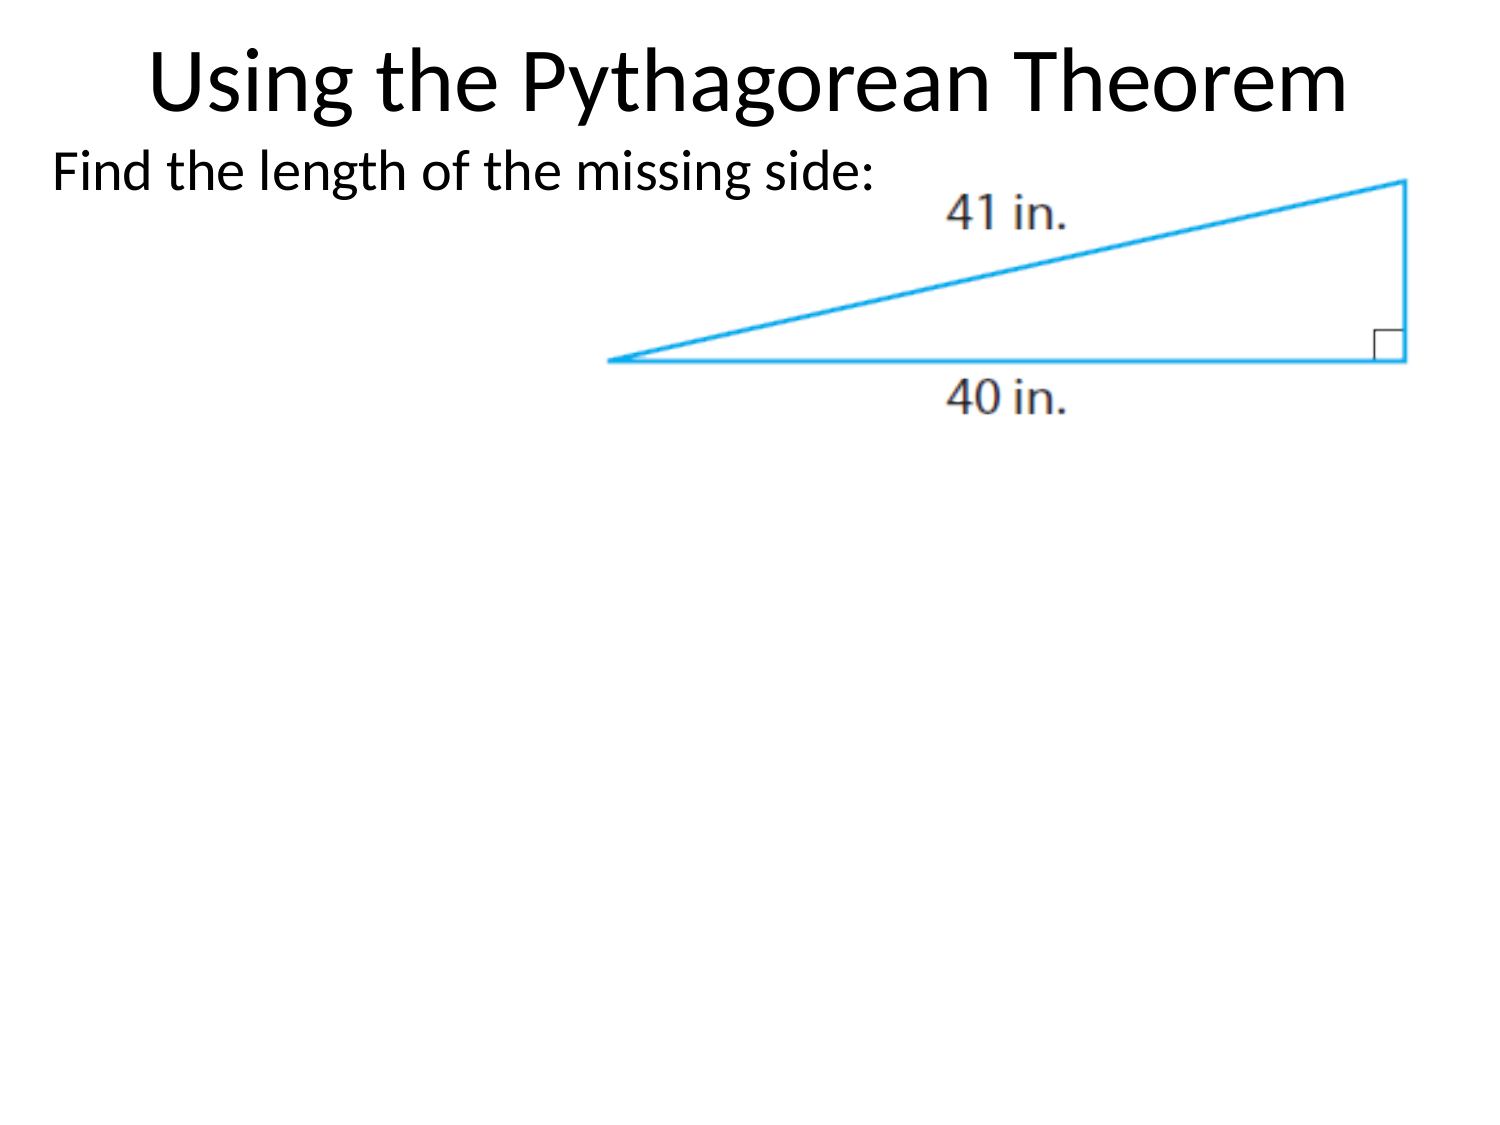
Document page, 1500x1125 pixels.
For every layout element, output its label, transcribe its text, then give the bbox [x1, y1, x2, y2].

picture [580, 124, 1476, 471]
title Using the Pythagorean Theorem [75, 12, 1425, 125]
text_box Find the length of the missing side: [37, 125, 578, 225]
